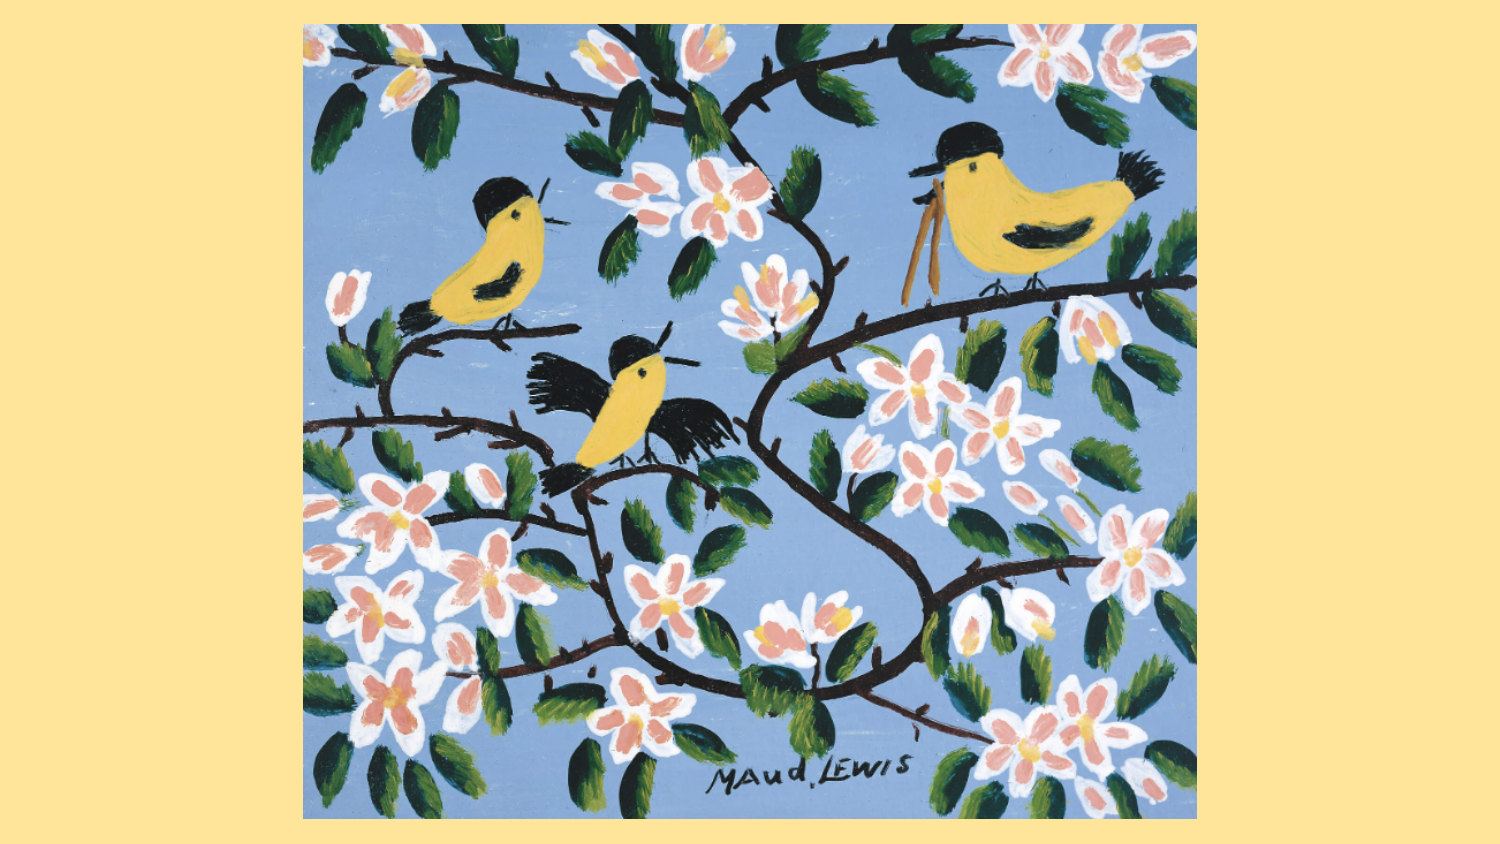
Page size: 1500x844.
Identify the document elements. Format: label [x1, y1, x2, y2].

picture [303, 24, 1197, 819]
